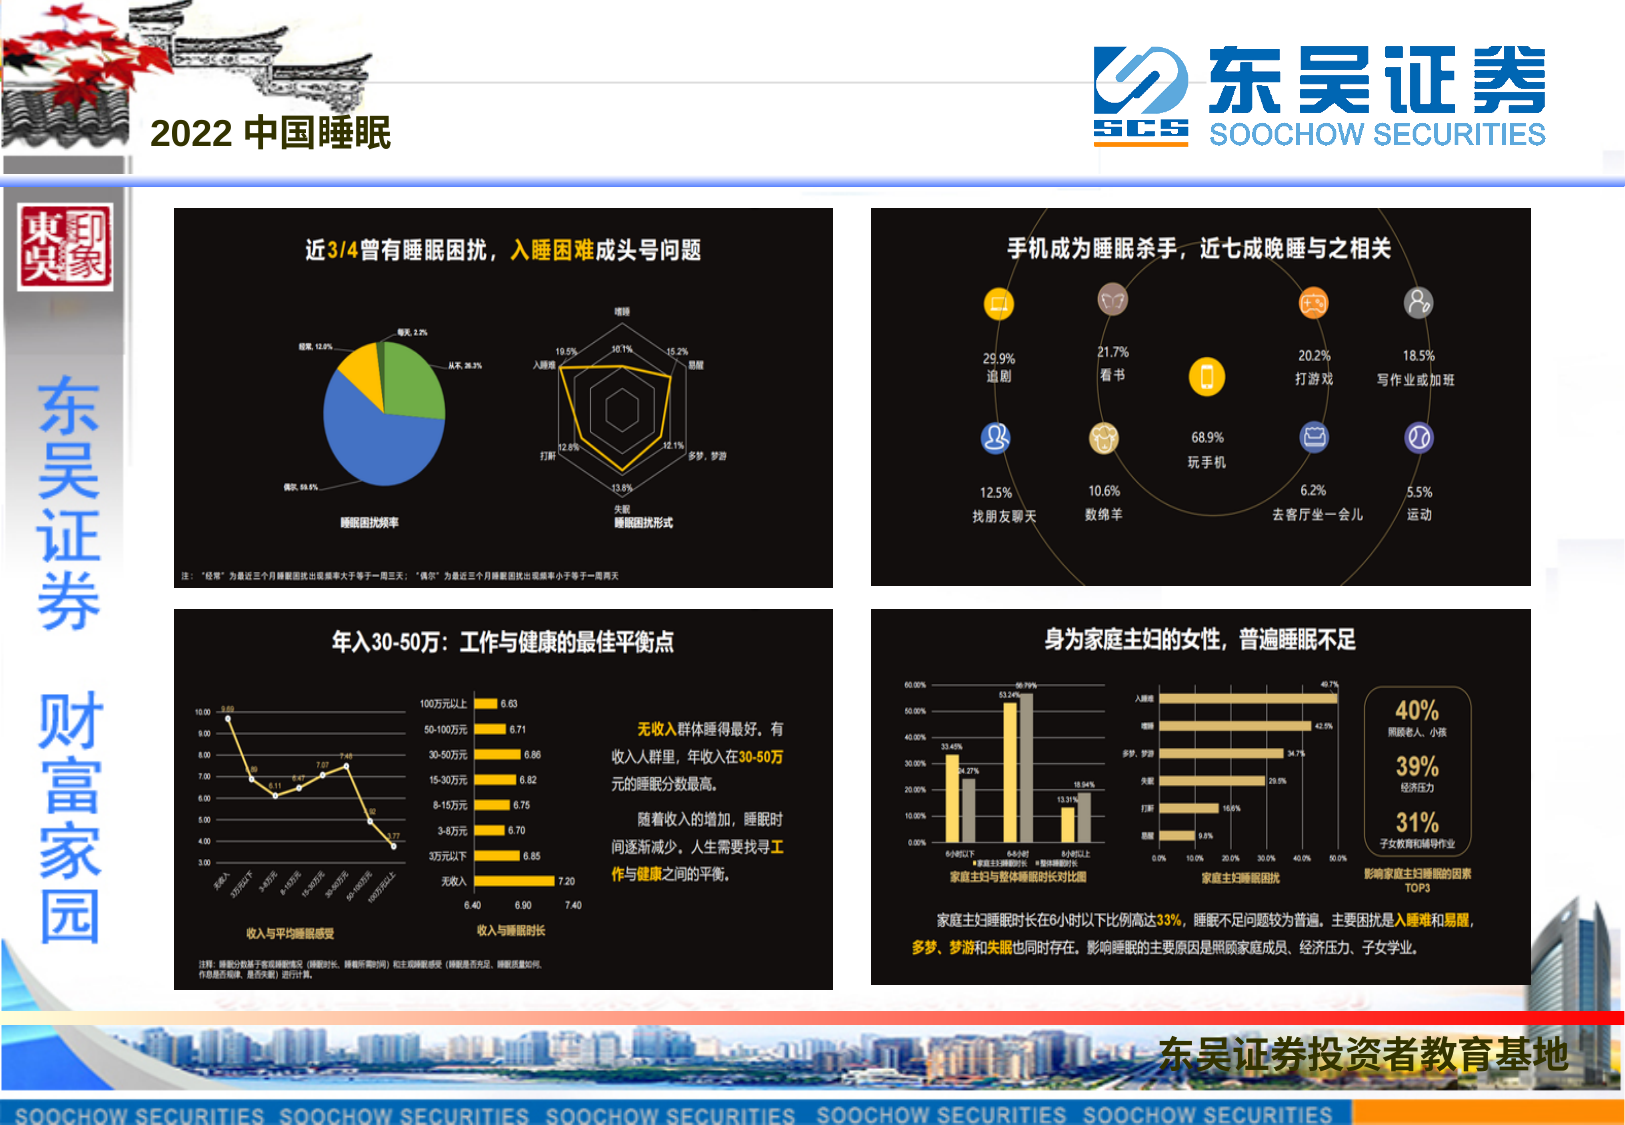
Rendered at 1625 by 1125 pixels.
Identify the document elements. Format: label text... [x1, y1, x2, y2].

text_box 2022中国睡眠 [135, 101, 407, 162]
table_cell 2% [1136, 1012, 1141, 1024]
text_box 东吴证券投资者教育基地 [1143, 1023, 1601, 1083]
picture [0, 0, 1625, 1125]
text_box [326, 196, 1465, 302]
